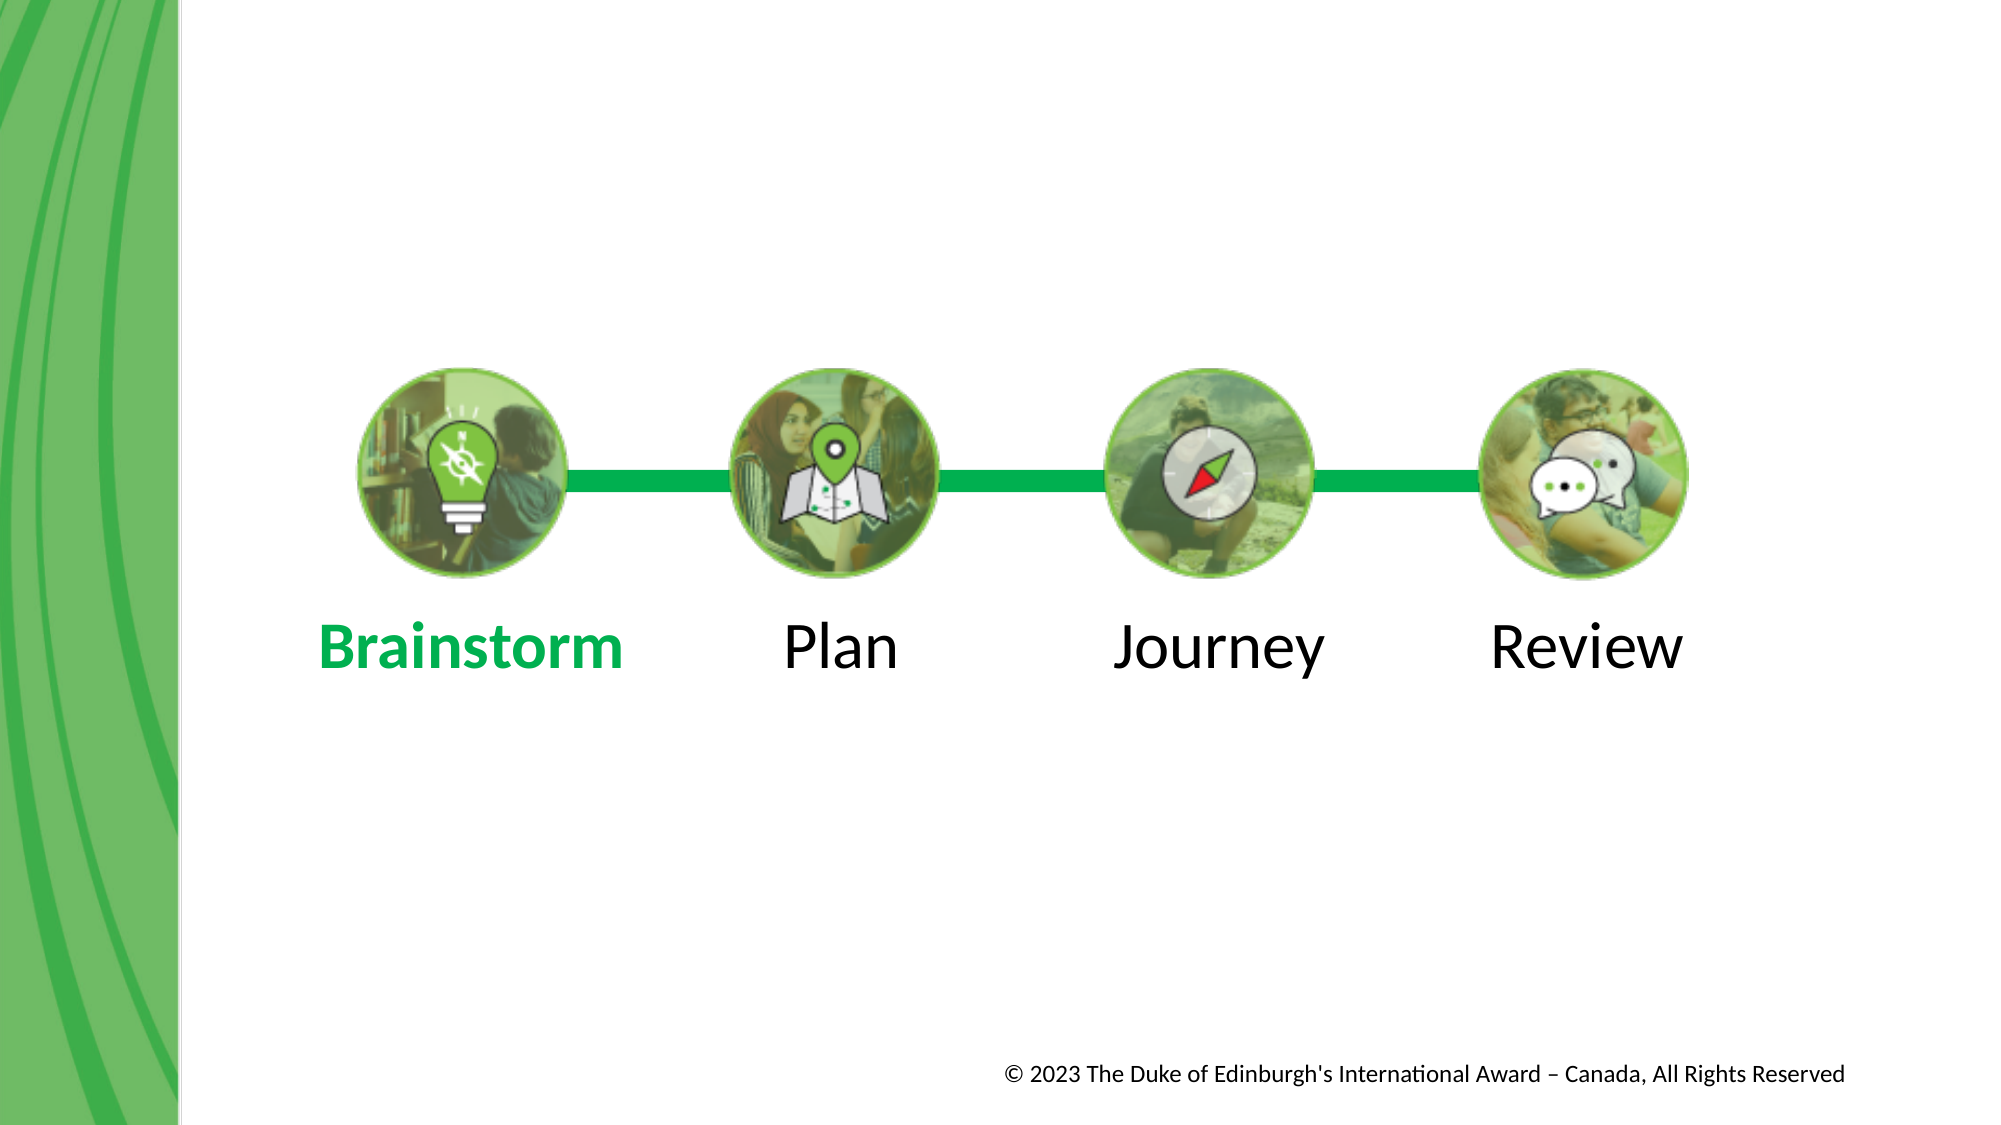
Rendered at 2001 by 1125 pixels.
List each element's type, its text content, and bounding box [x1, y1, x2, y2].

text_box Brainstorm Plan Journey Review [103, 594, 1900, 690]
text_box [571, 469, 727, 493]
picture [0, 0, 2001, 1125]
text_box [1317, 469, 1473, 493]
slide_number © 2023 The Duke of Edinburgh's International Award – Canada, All Rights Reserved [550, 1042, 1863, 1103]
text_box [944, 469, 1100, 493]
